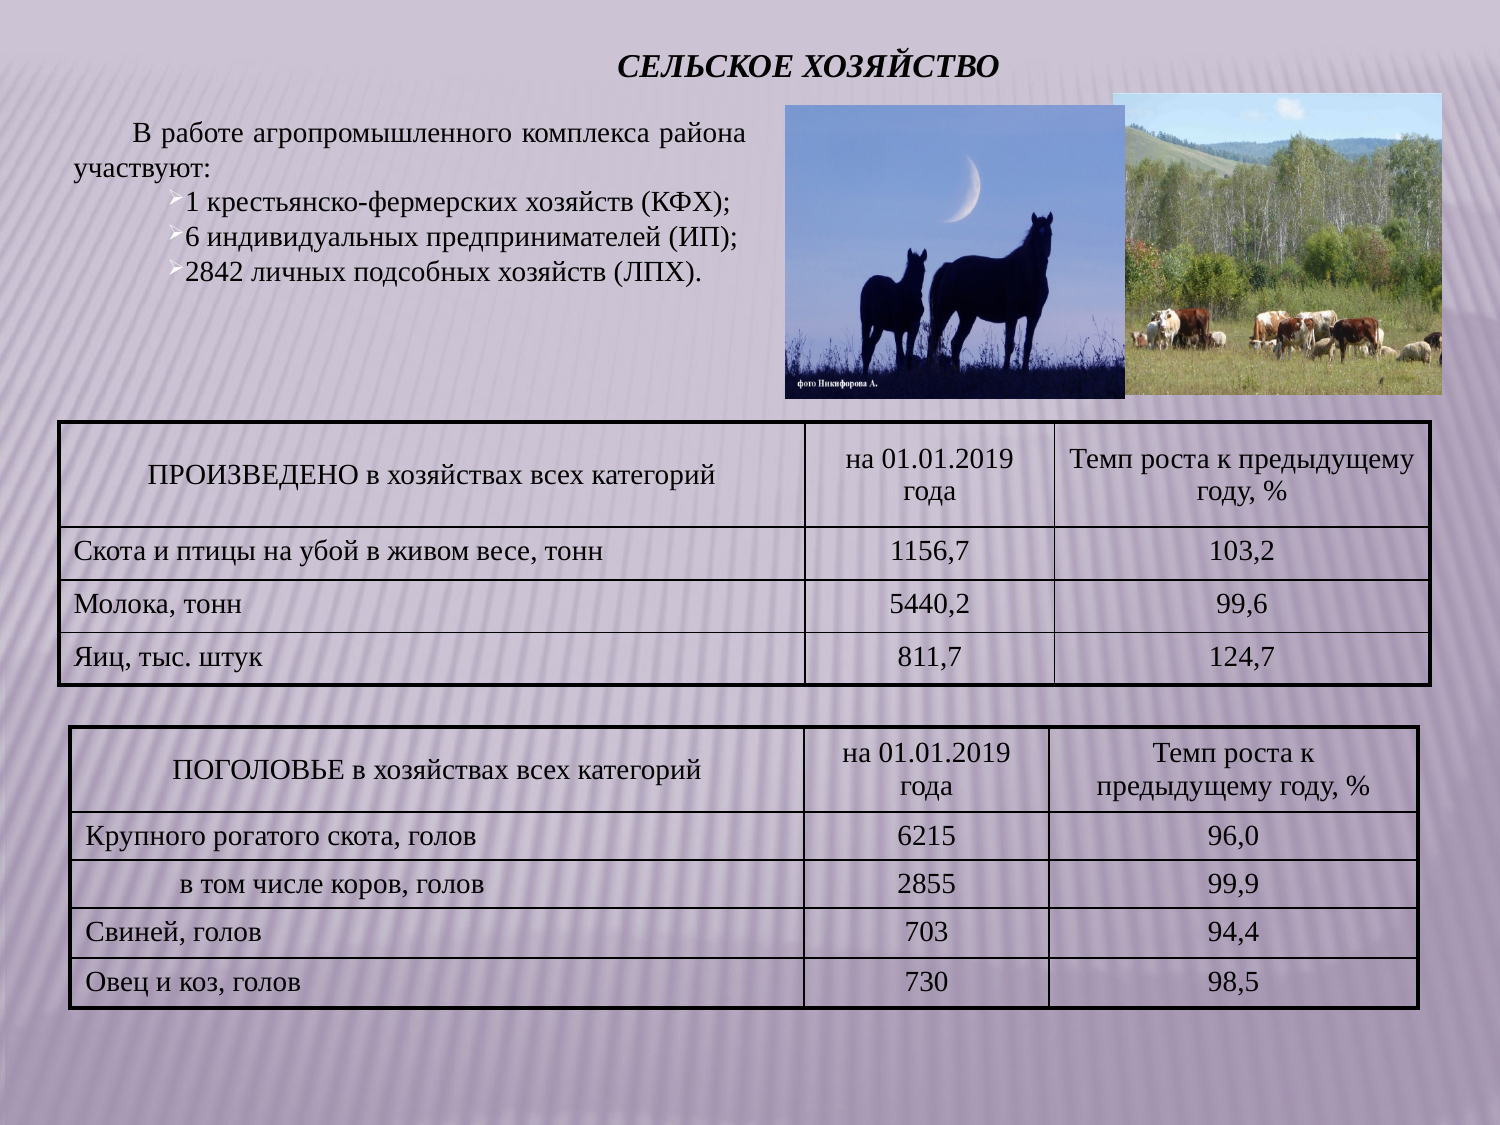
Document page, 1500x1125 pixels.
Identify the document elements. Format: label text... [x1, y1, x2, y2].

title Сельское хозяйство [152, 35, 1466, 94]
table_cell 703 [805, 909, 1048, 957]
table_cell Свиней, голов [72, 909, 803, 957]
table_cell 5440,2 [806, 581, 1054, 632]
text_box В работе агропромышленного комплекса района участвуют: 1 крестьянско-фермерских хозяйств (КФХ); 6 индивидуальных предпринимателей (ИП); 2842 личных подсобных хозяйств (ЛПХ). [58, 105, 762, 399]
table_cell 94,4 [1050, 909, 1416, 957]
table_header ПРОИЗВЕДЕНО в хозяйствах всех категорий [61, 424, 804, 526]
table_cell Молока, тонн [61, 581, 804, 632]
table_cell 96,0 [1050, 813, 1416, 859]
table_cell 103,2 [1055, 528, 1428, 579]
table_cell 99,6 [1055, 581, 1428, 632]
table_cell 99,9 [1050, 861, 1416, 907]
table_cell Овец и коз, голов [72, 959, 803, 1006]
table_cell 1156,7 [806, 528, 1054, 579]
table_cell 811,7 [806, 633, 1054, 683]
table_header Темп роста к предыдущему году, % [1055, 424, 1428, 526]
table_cell Скота и птицы на убой в живом весе, тонн [61, 528, 804, 579]
table_header на 01.01.2019 года [805, 729, 1048, 811]
table_cell 124,7 [1055, 633, 1428, 683]
picture [784, 93, 1442, 399]
table_cell 730 [805, 959, 1048, 1006]
table_header на 01.01.2019 года [806, 424, 1054, 526]
table_cell Крупного рогатого скота, голов [72, 813, 803, 859]
table_header Темп роста к предыдущему году, % [1050, 729, 1416, 811]
table_cell 2855 [805, 861, 1048, 907]
table_cell 6215 [805, 813, 1048, 859]
table_cell 98,5 [1050, 959, 1416, 1006]
table_cell Яиц, тыс. штук [61, 633, 804, 683]
table_cell в том числе коров, голов [72, 861, 803, 907]
table_header ПОГОЛОВЬЕ в хозяйствах всех категорий [72, 729, 803, 811]
